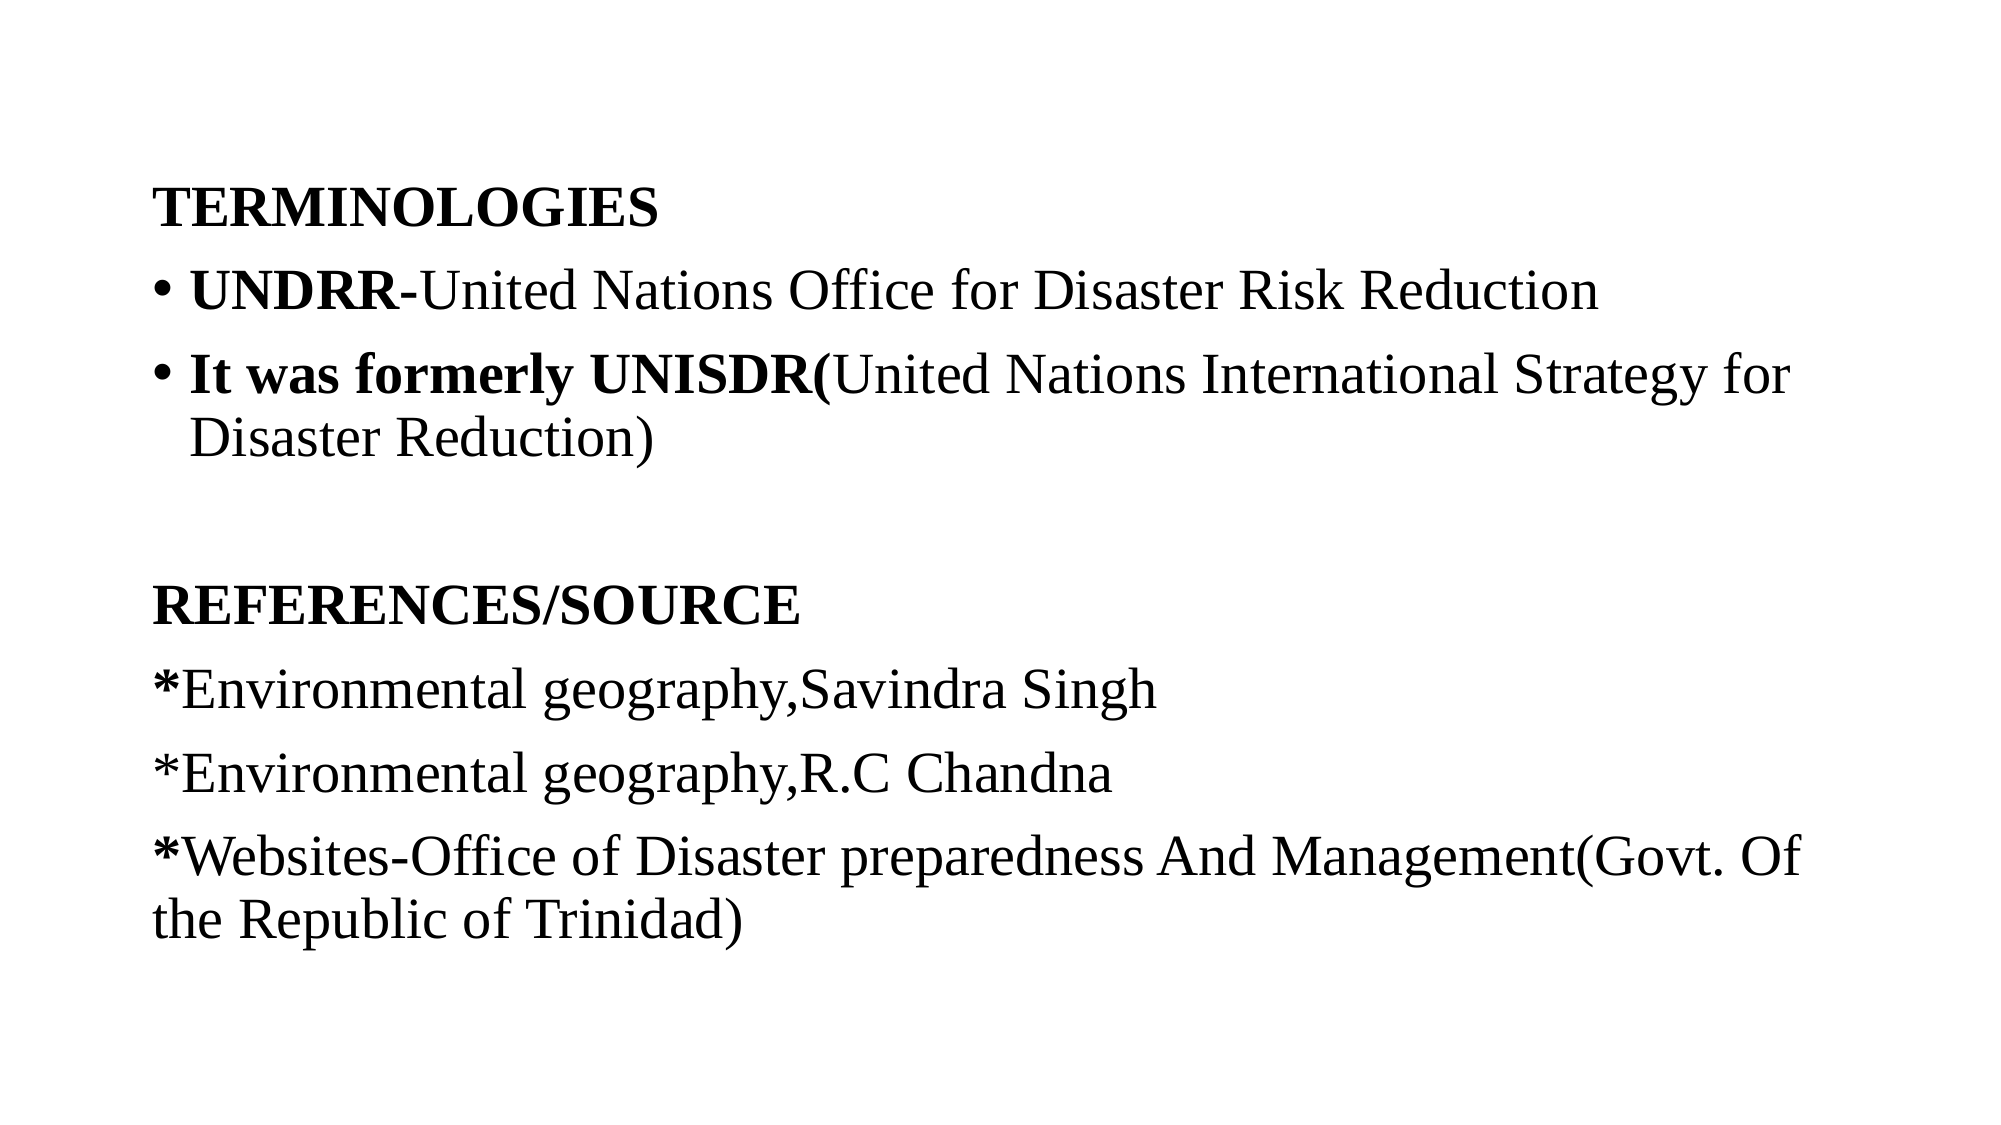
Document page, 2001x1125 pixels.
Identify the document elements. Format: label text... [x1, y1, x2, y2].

list TERMINOLOGIES UNDRR-United Nations Office for Disaster Risk Reduction It was formerly UNISDR(United Nations International Strategy for Disaster Reduction) REFERENCES/SOURCE *Environmental geography,Savindra Singh *Environmental geography,R.C Chandna *Websites-Office of Disaster preparedness And Management(Govt. Of the Republic of Trinidad) [137, 168, 1863, 1014]
